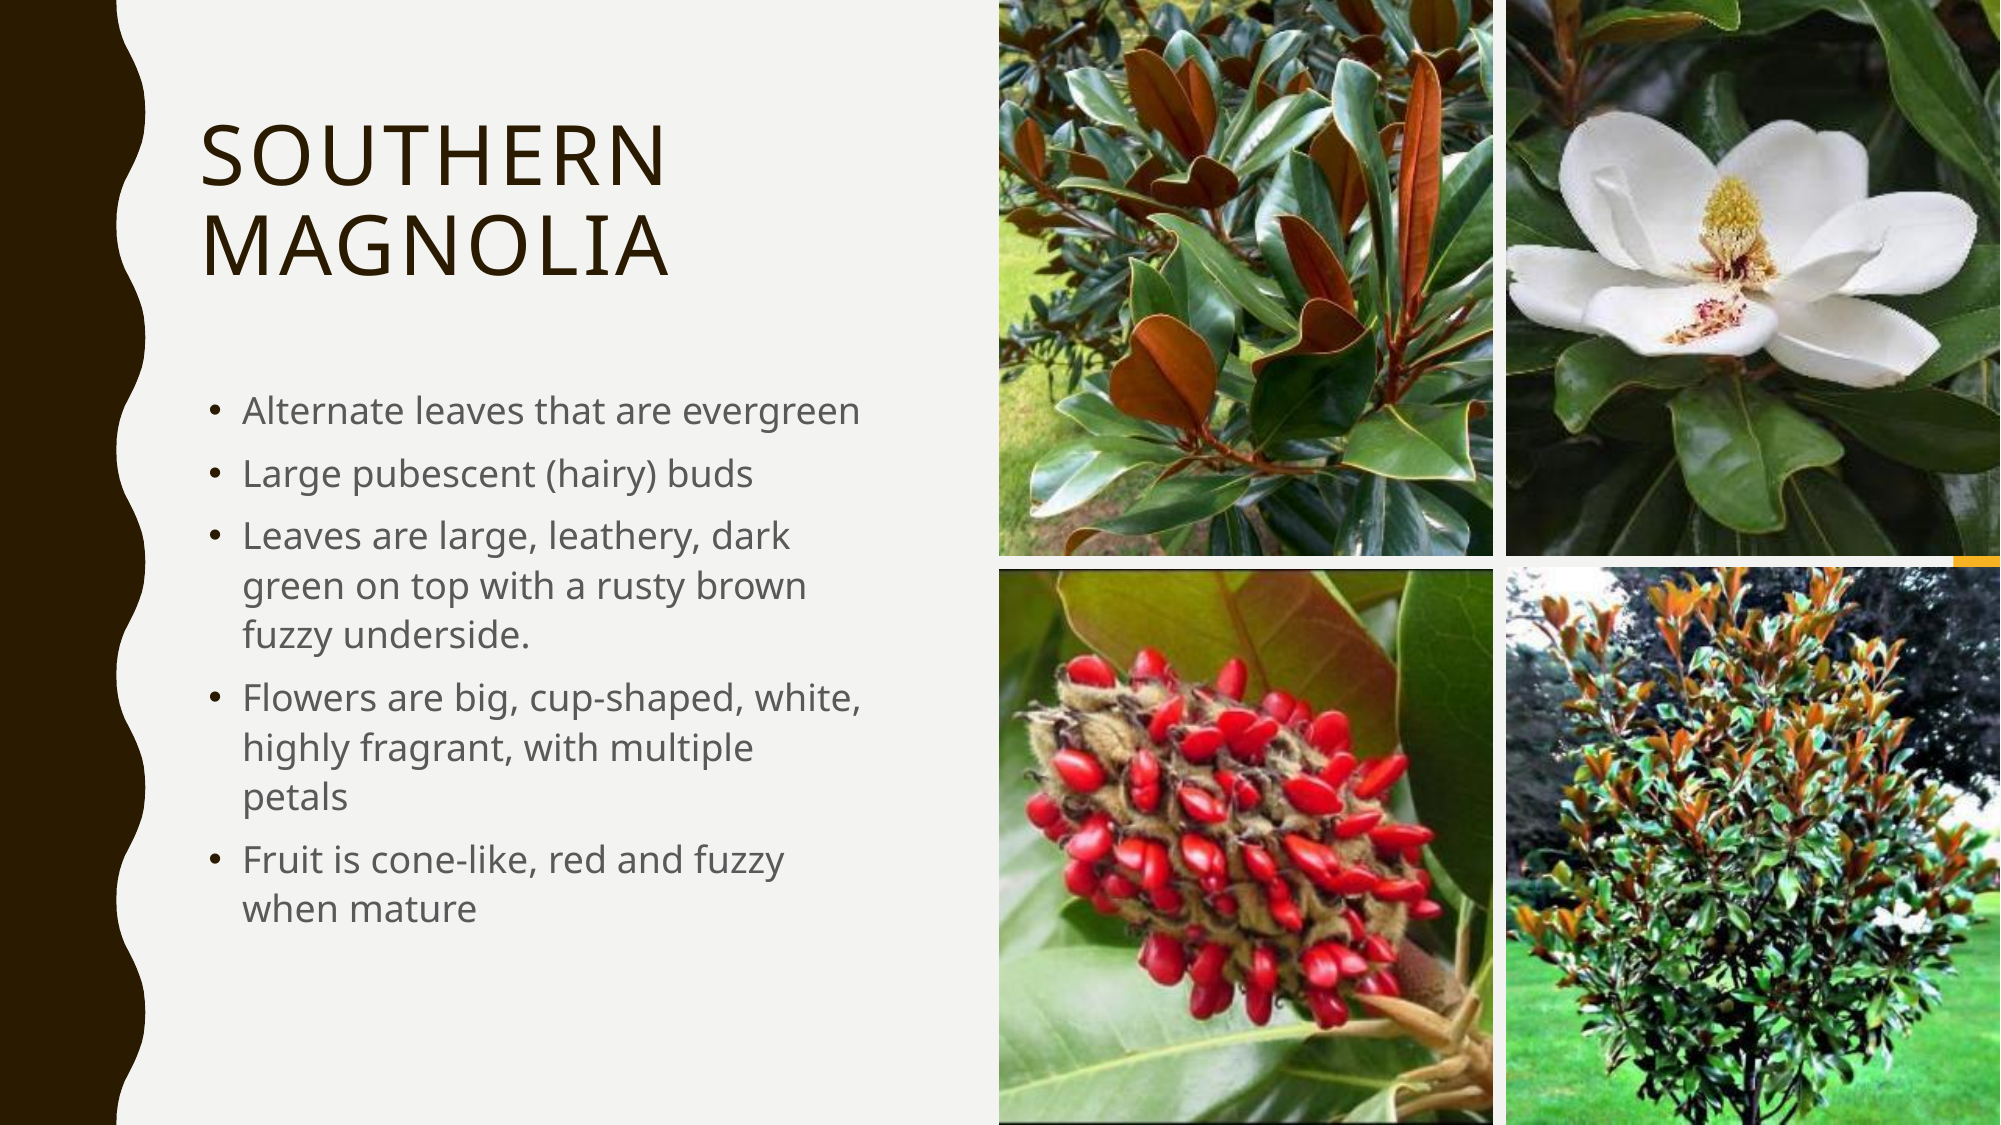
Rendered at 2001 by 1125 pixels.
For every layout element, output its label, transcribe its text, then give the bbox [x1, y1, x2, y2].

list Alternate leaves that are evergreen Large pubescent (hairy) buds Leaves are large, leathery, dark green on top with a rusty brown fuzzy underside. Flowers are big, cup-shaped, white, highly fragrant, with multiple petals Fruit is cone-like, red and fuzzy when mature [185, 375, 881, 965]
title Southern magnolia [184, 105, 897, 323]
picture [999, 569, 1493, 1125]
picture [999, 0, 1493, 556]
picture [1506, 567, 2000, 1125]
picture [1506, 0, 2000, 556]
